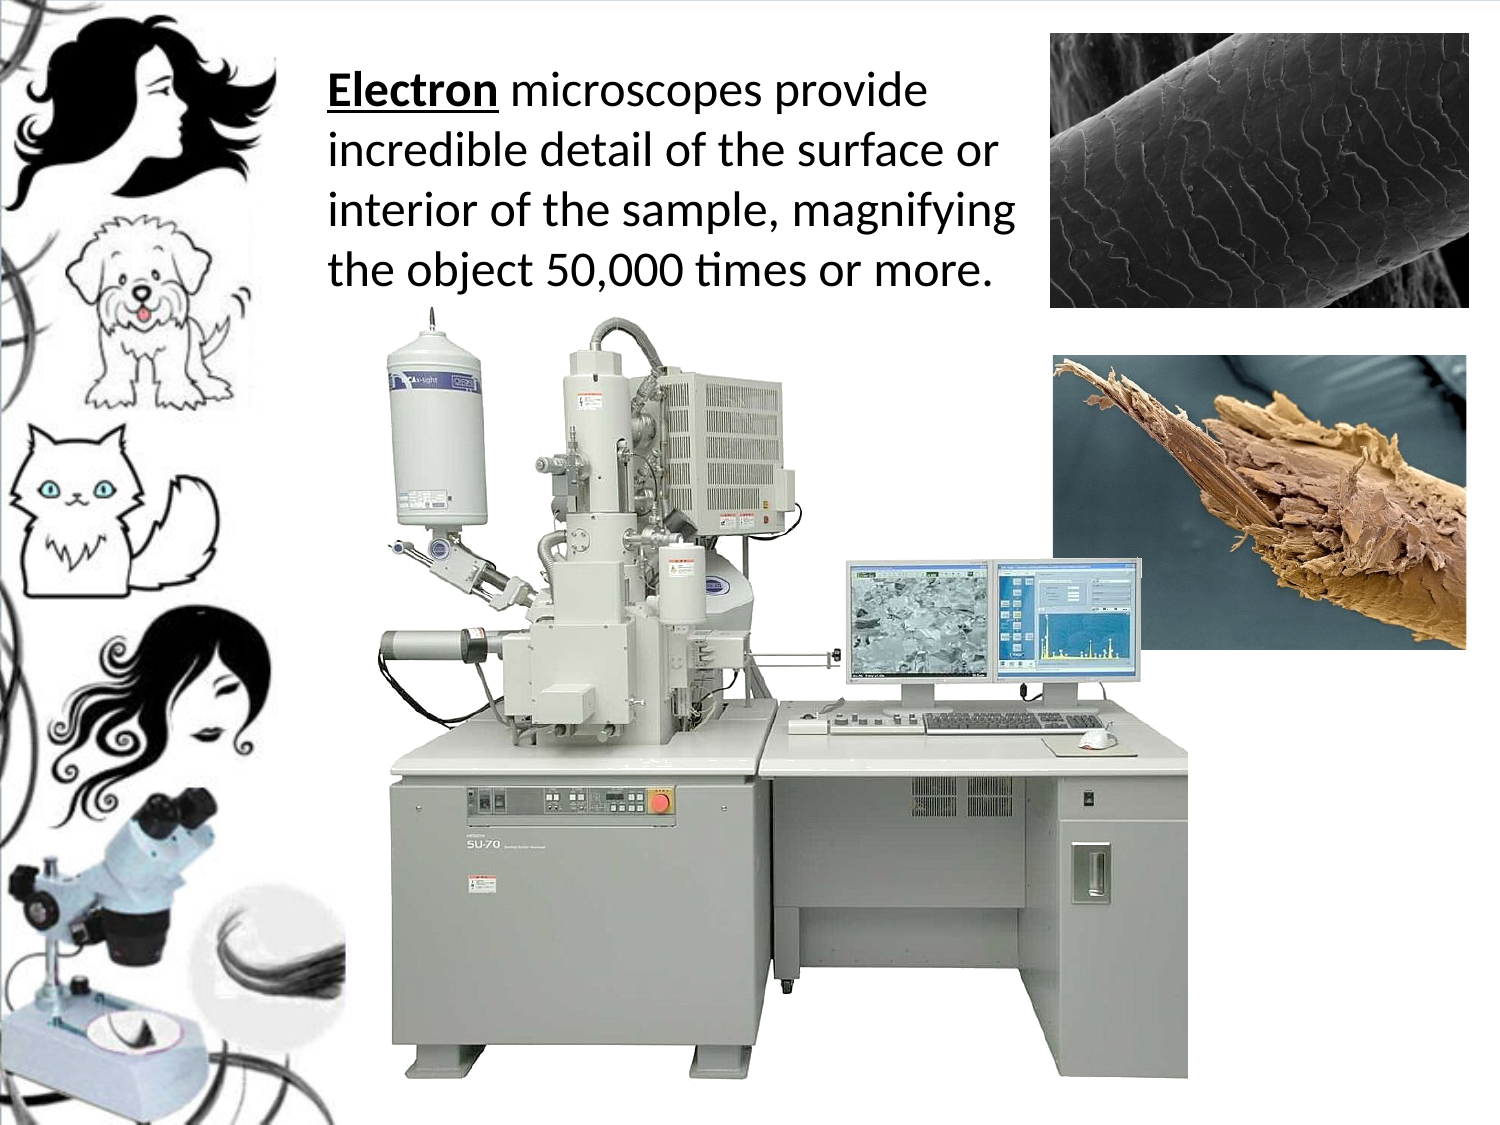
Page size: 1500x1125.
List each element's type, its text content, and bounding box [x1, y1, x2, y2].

picture [0, 0, 1500, 1125]
text_box Electron microscopes provide incredible detail of the surface or interior of the sample, magnifying the object 50,000 times or more. [312, 48, 1044, 304]
